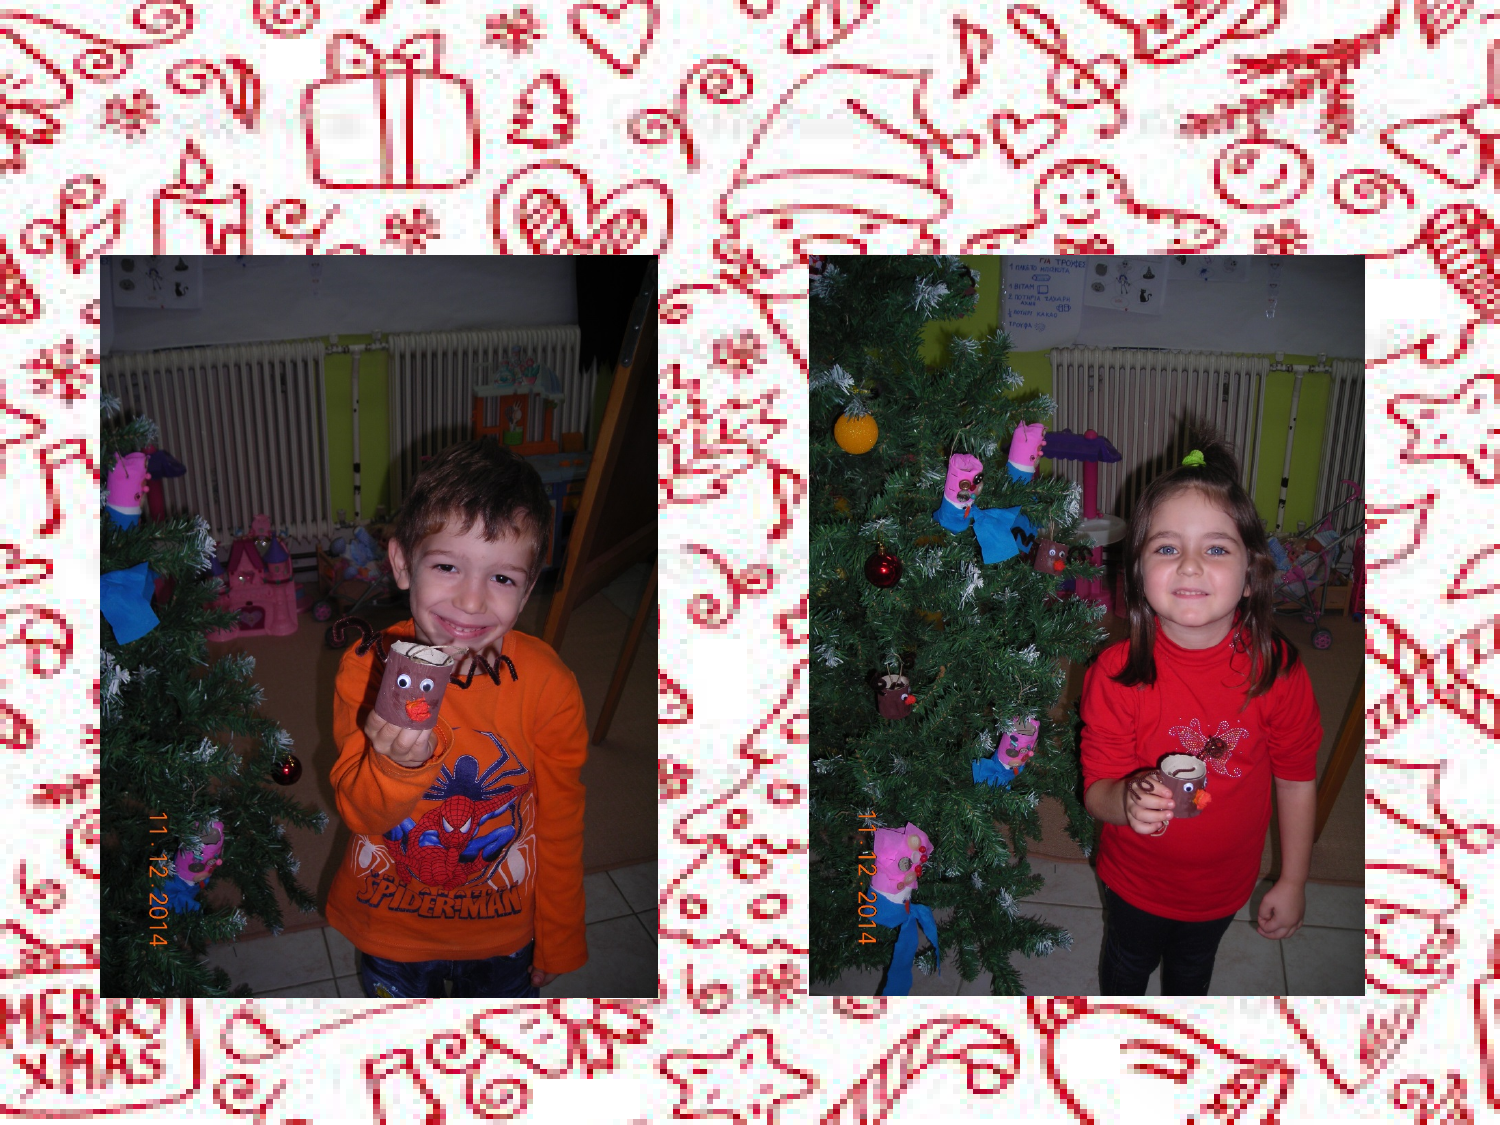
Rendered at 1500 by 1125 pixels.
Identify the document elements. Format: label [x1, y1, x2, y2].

picture [0, 0, 1500, 1125]
list [100, 255, 658, 998]
